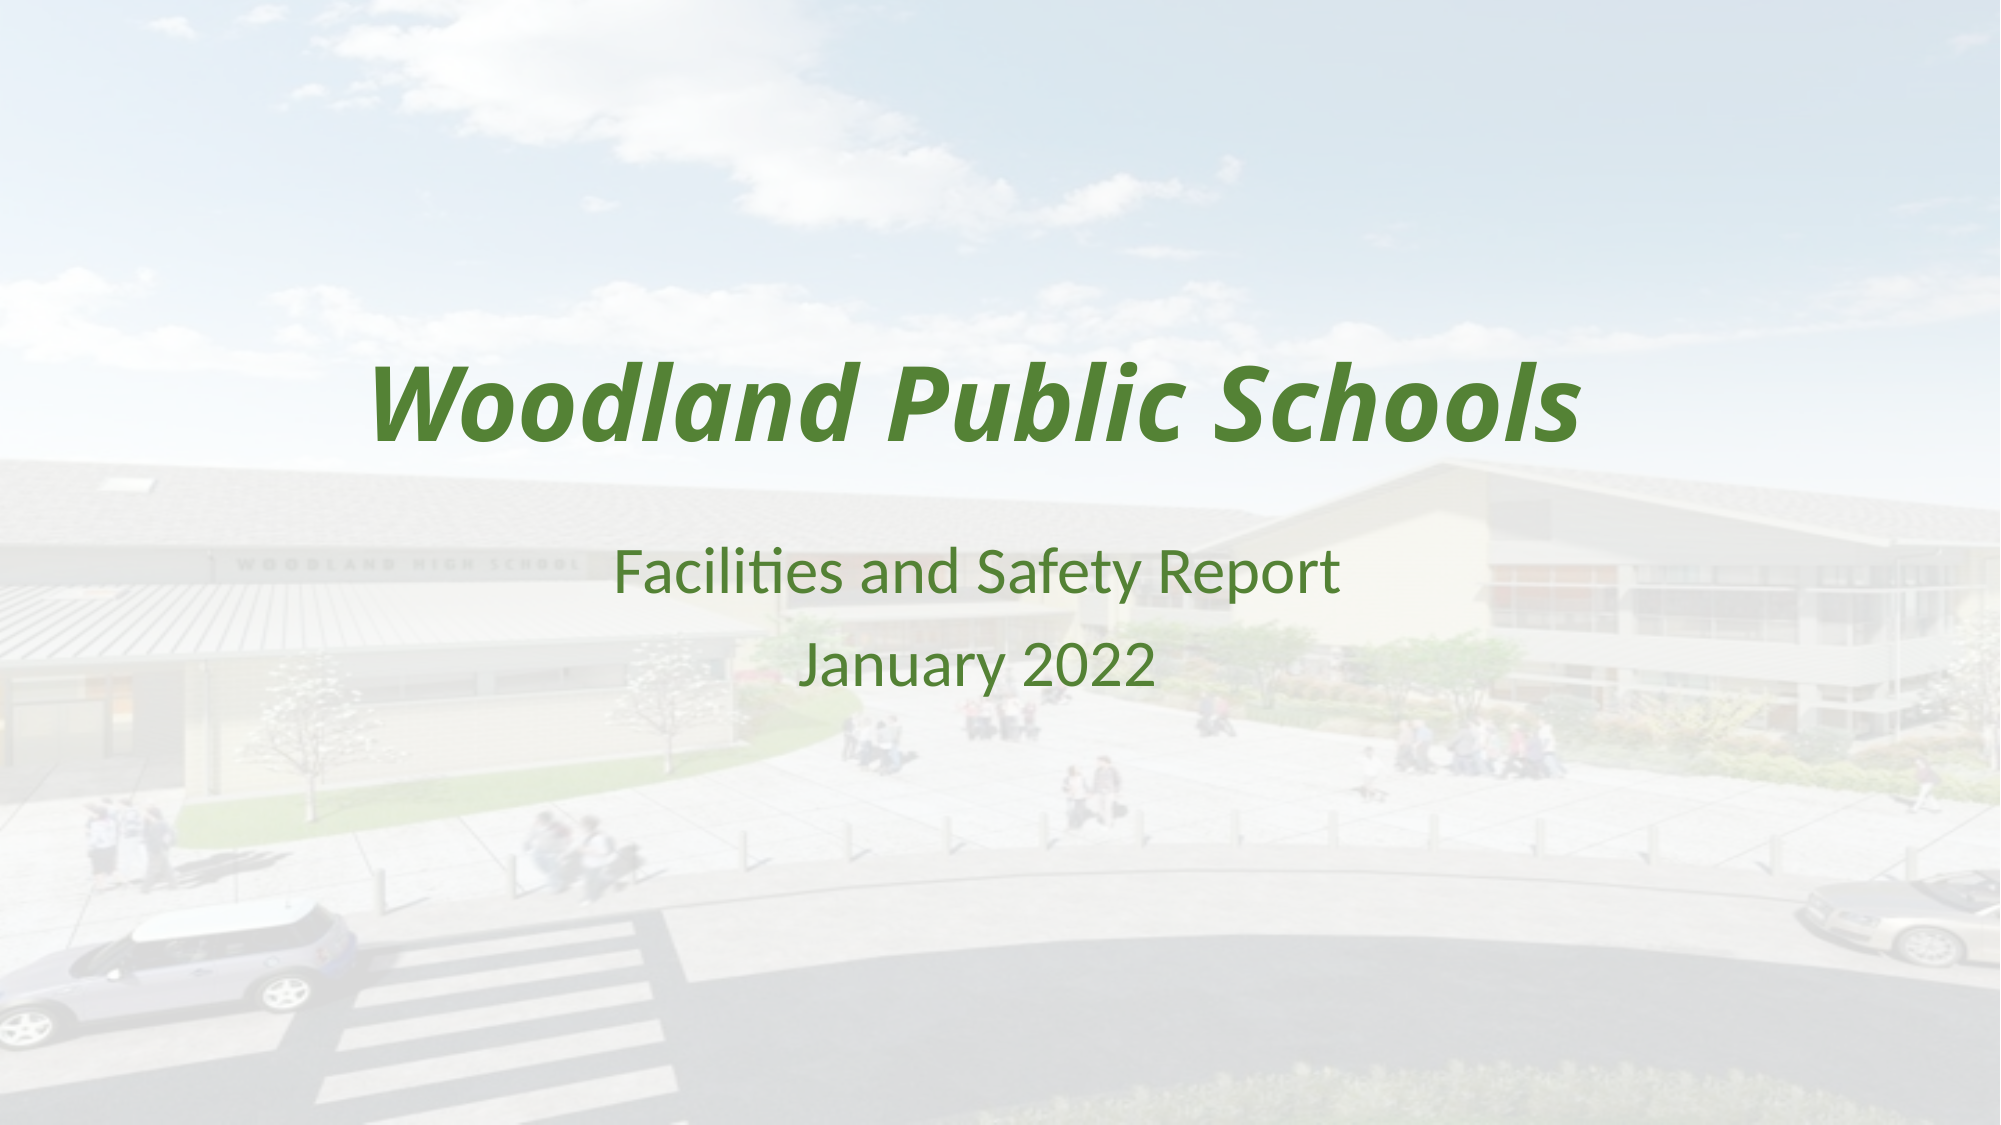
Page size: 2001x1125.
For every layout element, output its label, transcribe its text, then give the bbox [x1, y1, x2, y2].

subtitle Facilities and Safety Report January 2022 [227, 528, 1728, 781]
title Woodland Public Schools [200, 80, 1750, 472]
